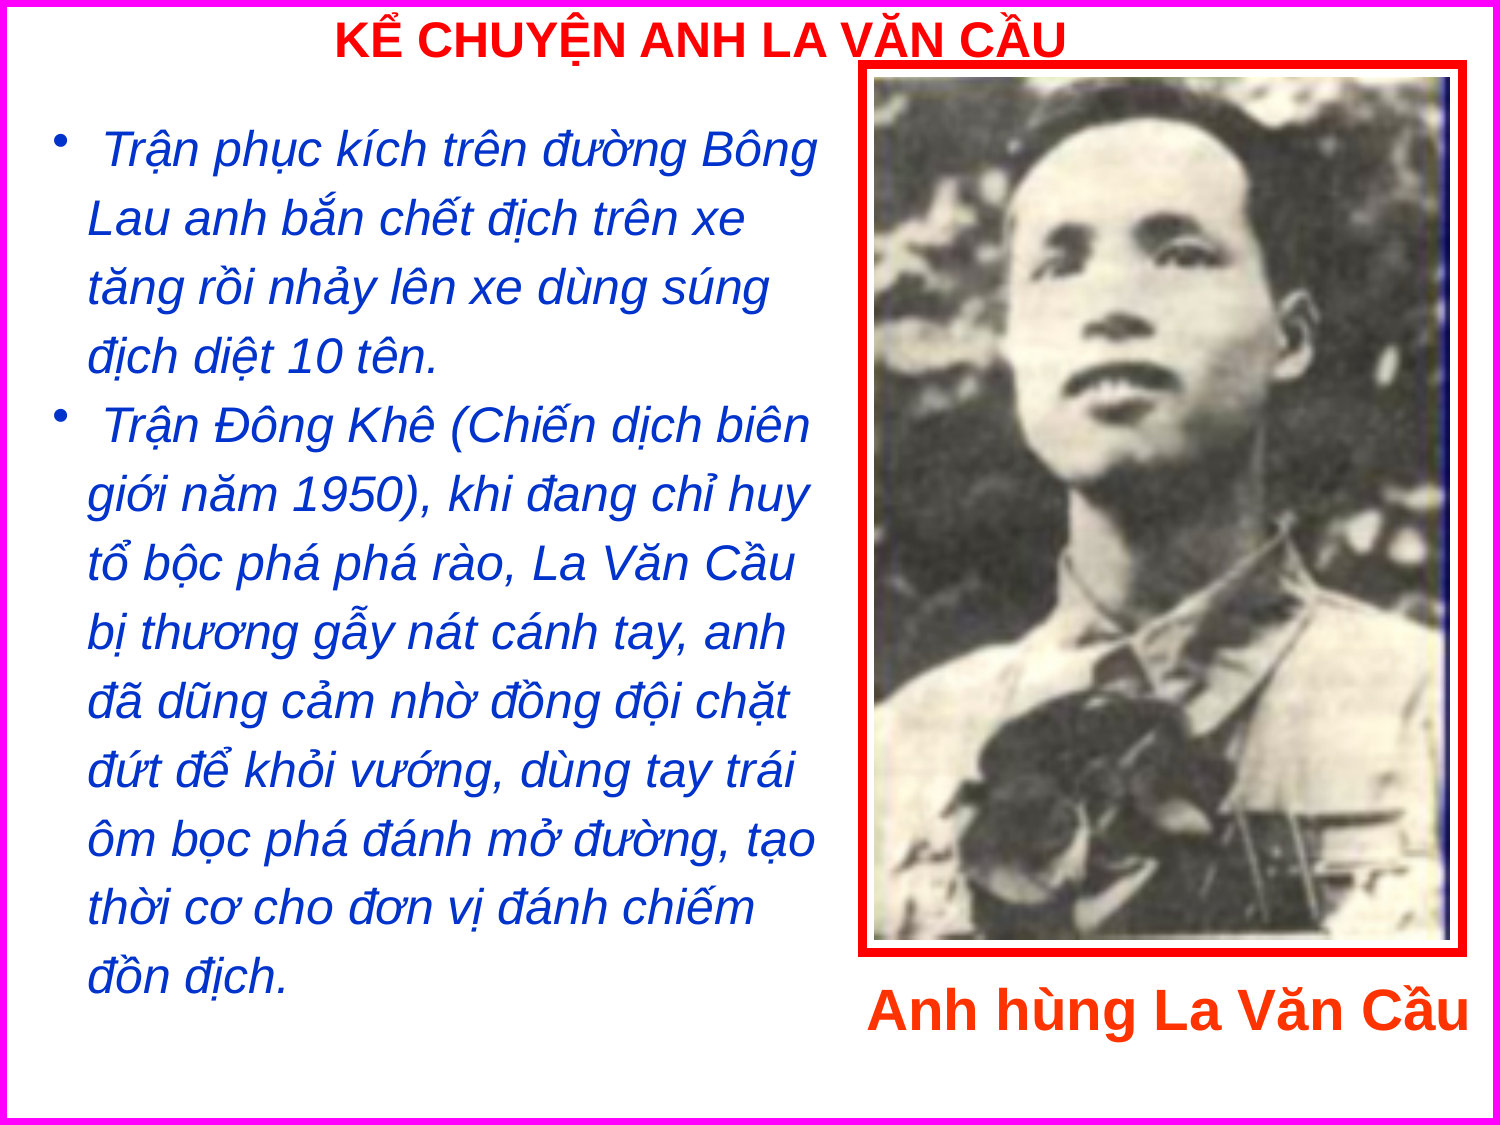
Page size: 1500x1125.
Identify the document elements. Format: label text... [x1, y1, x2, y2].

text_box Trận phục kích trên đường Bông Lau anh bắn chết địch trên xe tăng rồi nhảy lên xe dùng súng địch diệt 10 tên. Trận Đông Khê (Chiến dịch biên giới năm 1950), khi đang chỉ huy tổ bộc phá phá rào, La Văn Cầu bị thương gẫy nát cánh tay, anh đã dũng cảm nhờ đồng đội chặt đứt để khỏi vướng, dùng tay trái ôm bọc phá đánh mở đường, tạo thời cơ cho đơn vị đánh chiếm đồn địch. [37, 99, 838, 1012]
text_box [0, 0, 1500, 1125]
text_box KỂ CHUYỆN ANH LA VĂN CẦU [99, 0, 1313, 75]
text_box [849, 64, 1488, 1051]
